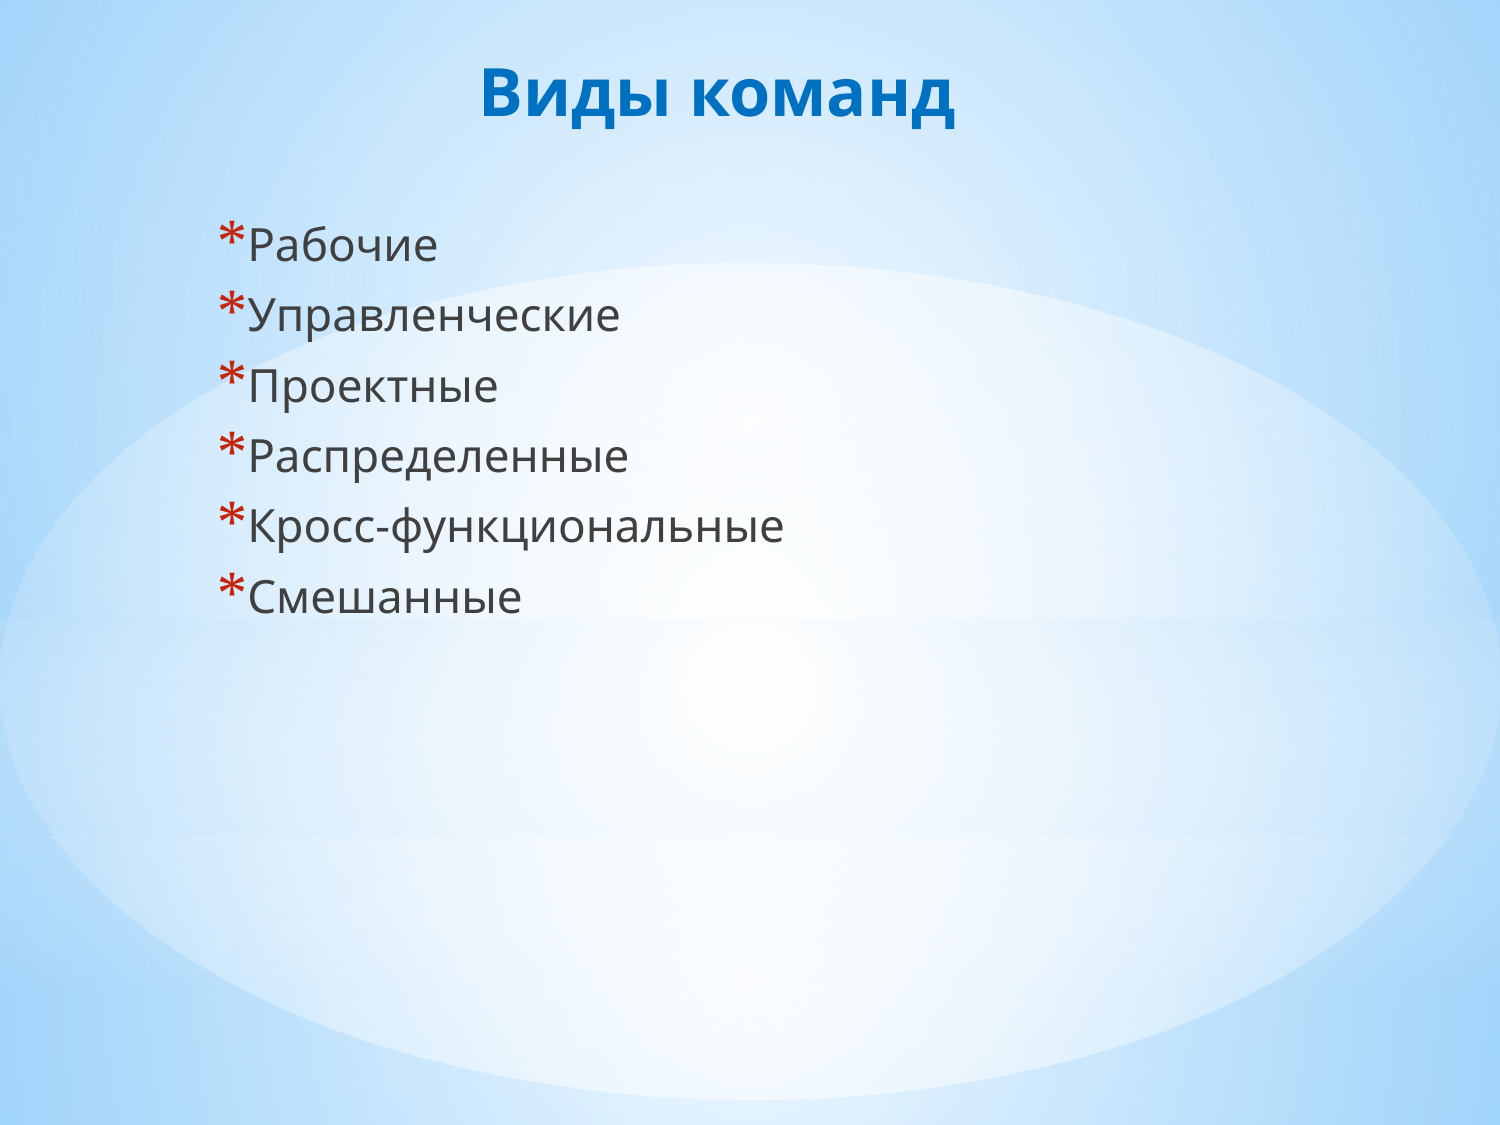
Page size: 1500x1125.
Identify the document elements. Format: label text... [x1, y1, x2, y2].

list Рабочие Управленческие Проектные Распределенные Кросс-функциональные Смешанные [194, 208, 1245, 779]
title Виды команд [183, 42, 1252, 231]
